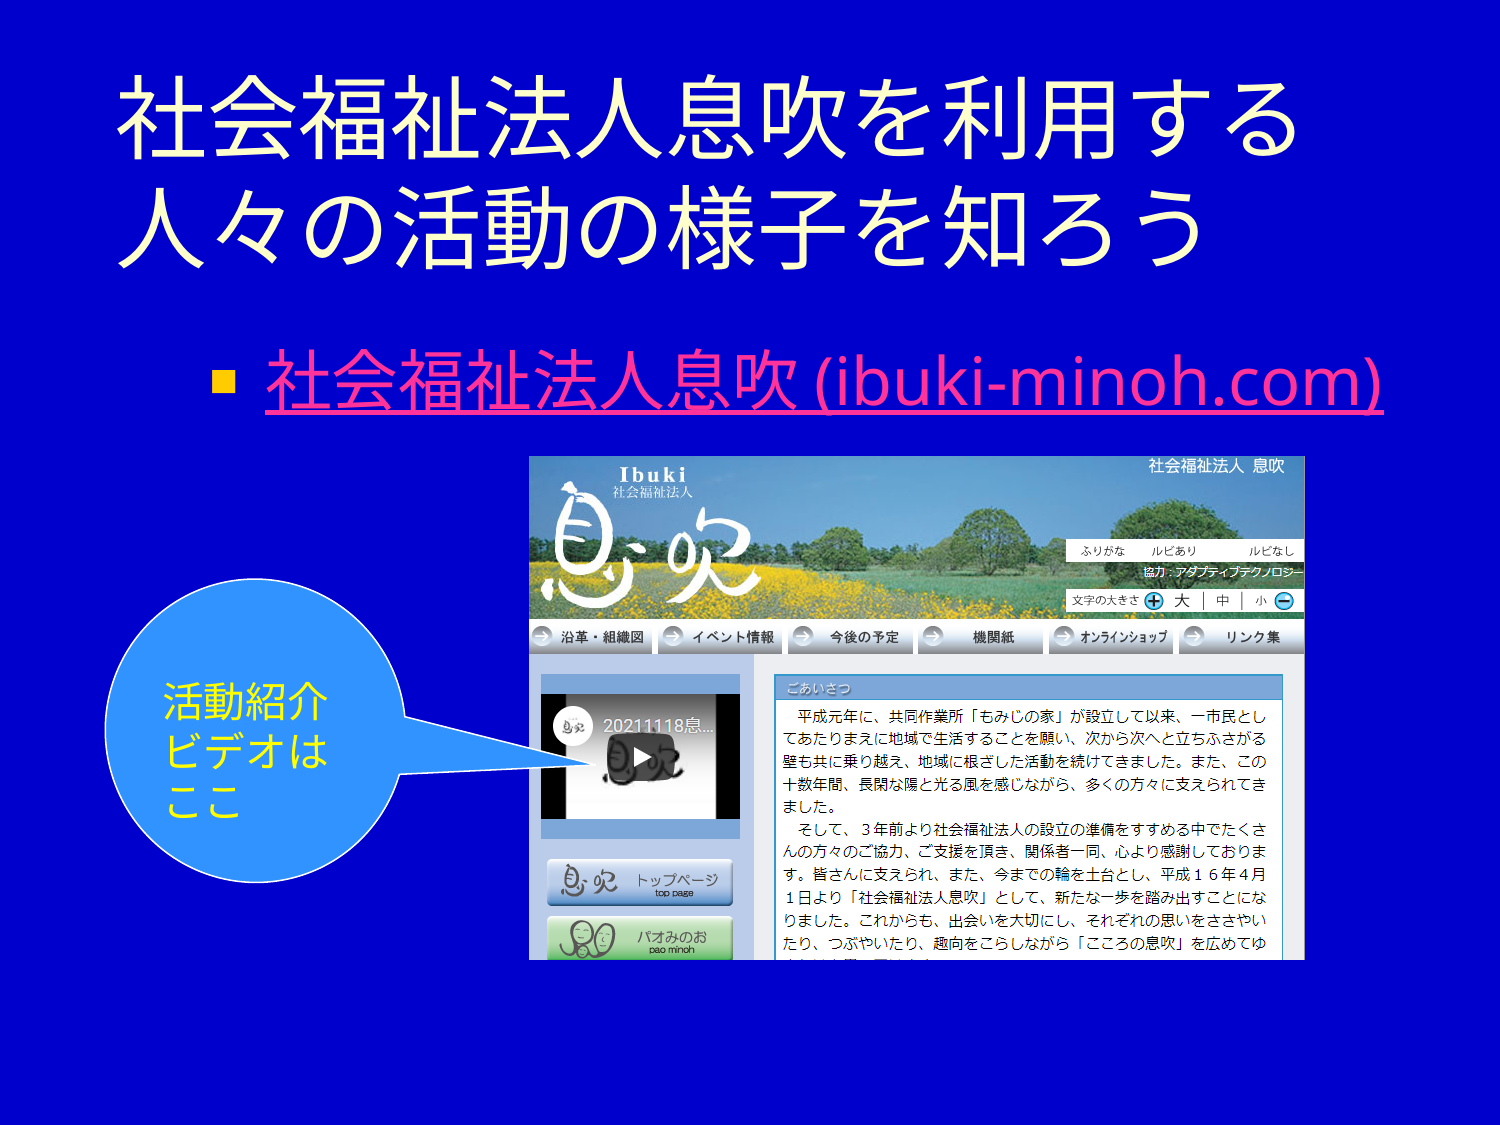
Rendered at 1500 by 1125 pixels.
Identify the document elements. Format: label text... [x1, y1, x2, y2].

text_box 活動紹介ビデオはここ [147, 668, 384, 834]
list 社会福祉法人息吹 (ibuki-minoh.com) [193, 331, 1469, 1006]
text_box [105, 579, 529, 883]
picture [529, 456, 1305, 960]
title 社会福祉法人息吹を利用する人々の活動の様子を知ろう [100, 42, 1468, 289]
